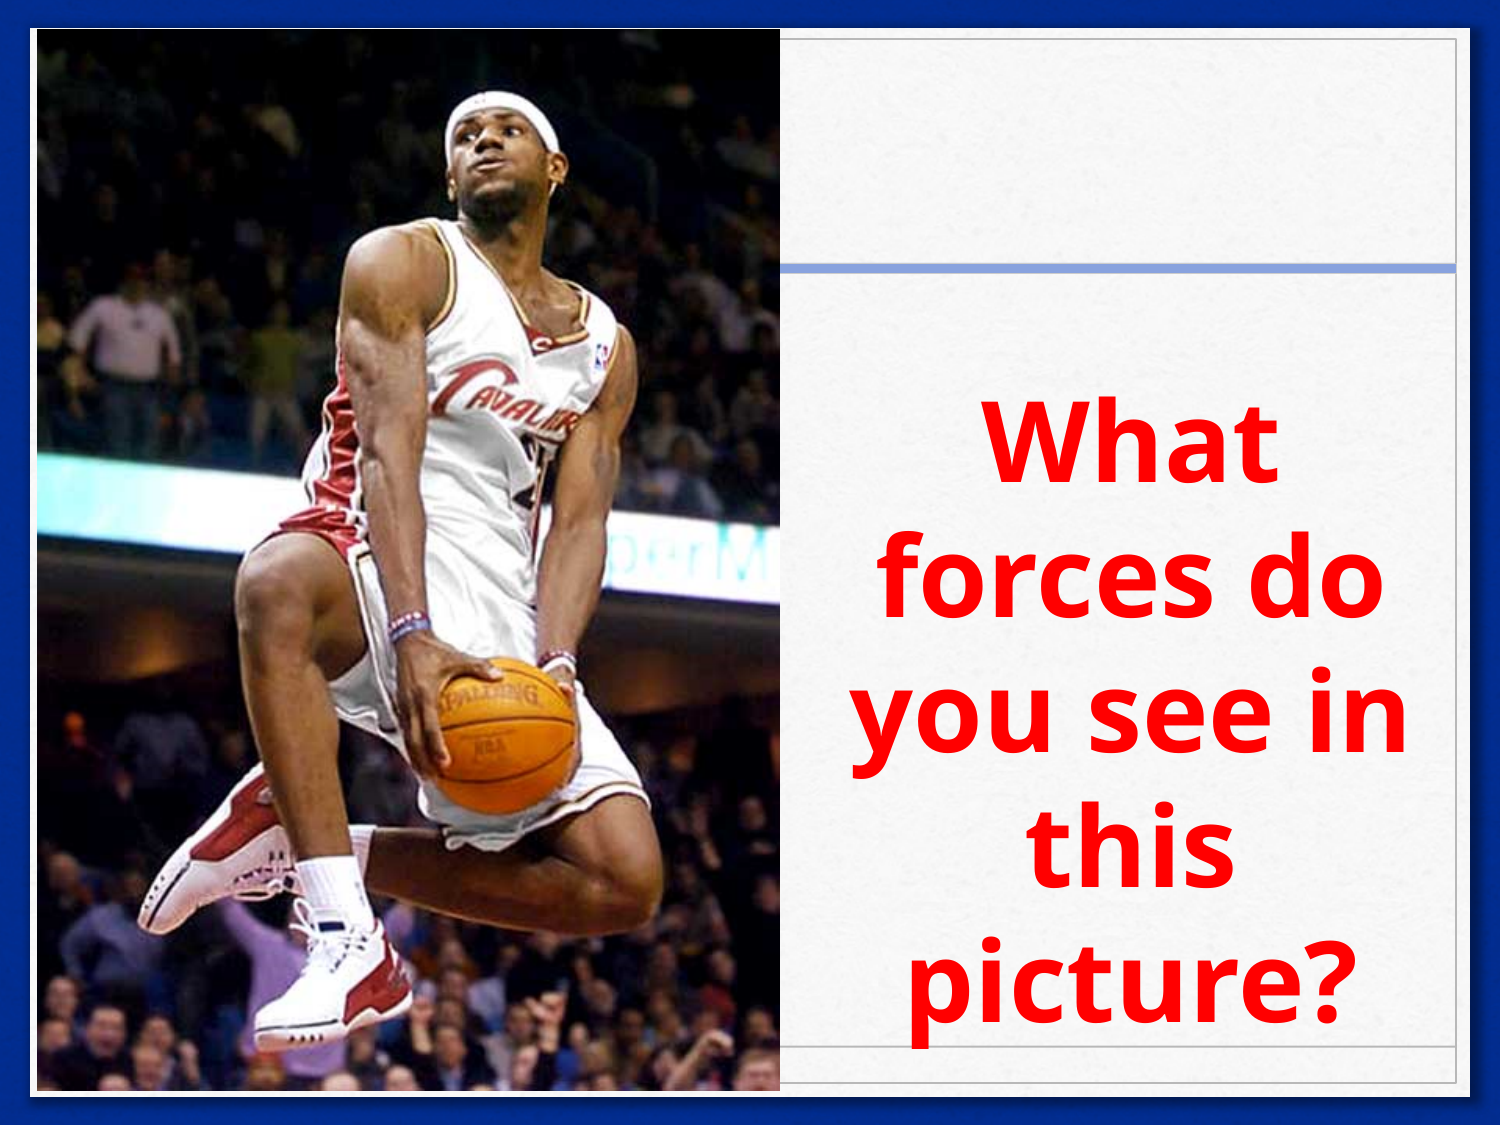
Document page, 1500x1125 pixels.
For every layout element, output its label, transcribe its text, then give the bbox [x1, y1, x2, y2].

picture [30, 28, 1470, 1097]
text_box What forces do you see in this picture? [799, 362, 1463, 1098]
